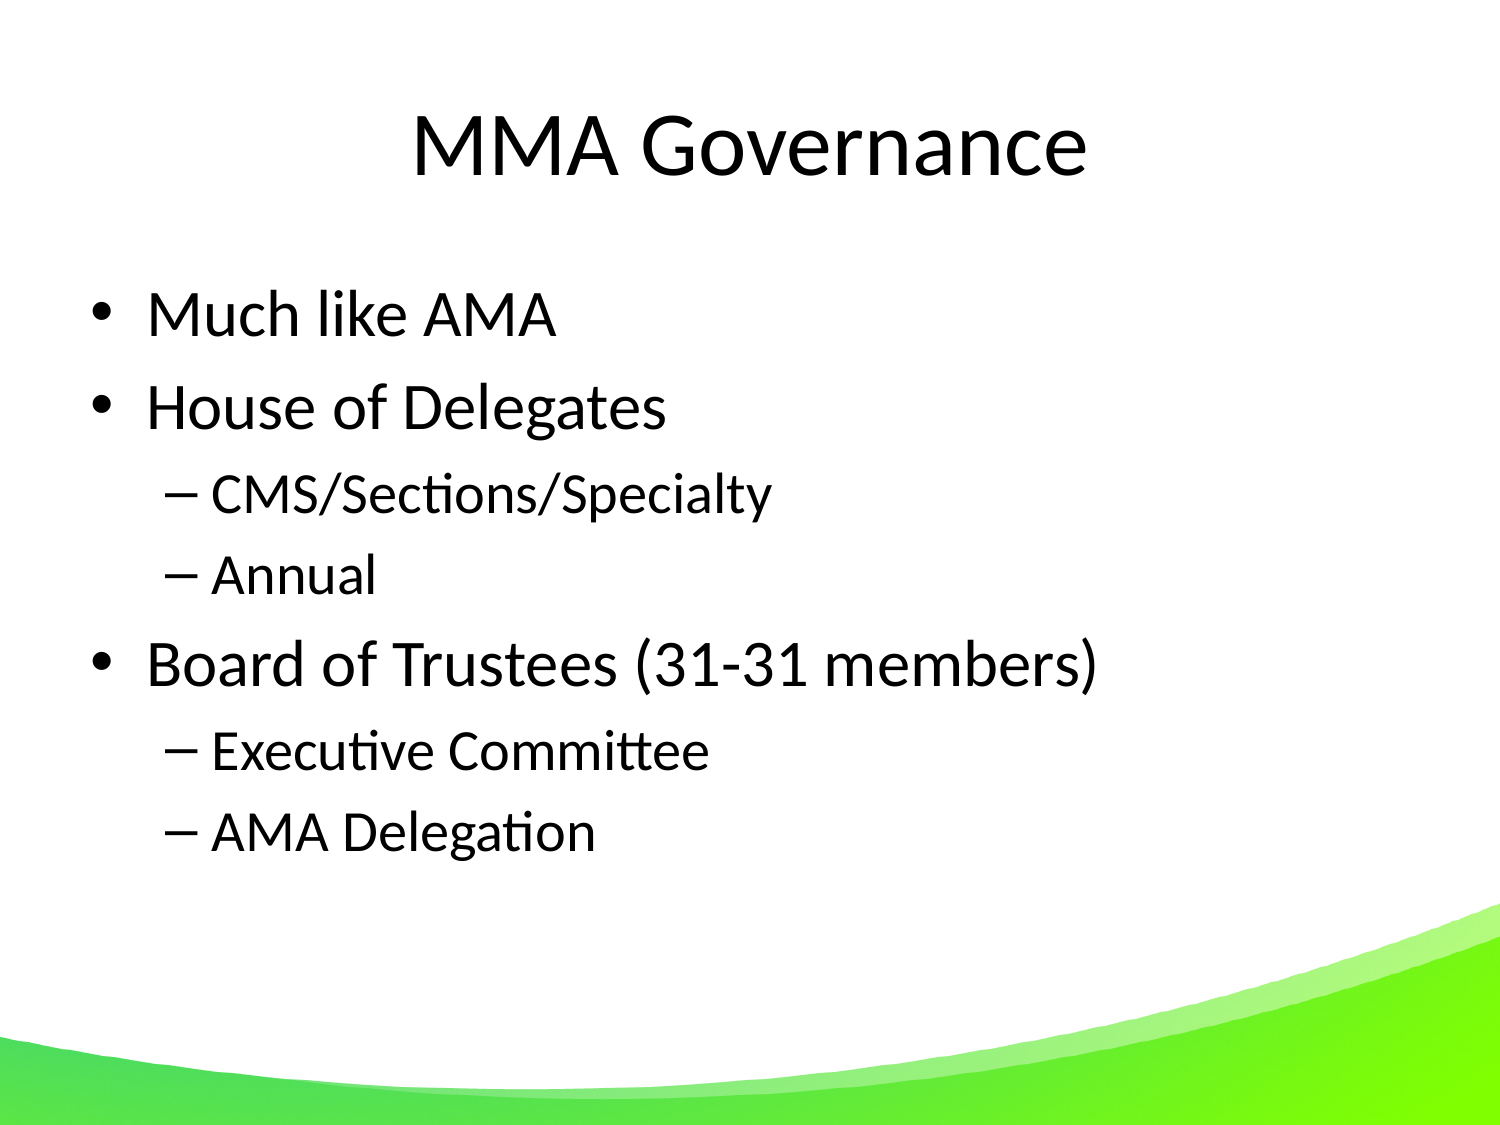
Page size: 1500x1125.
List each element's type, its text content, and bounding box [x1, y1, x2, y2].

list Much like AMA House of Delegates CMS/Sections/Specialty Annual Board of Trustees (31-31 members) Executive Committee AMA Delegation [75, 262, 1425, 938]
picture [0, 0, 1500, 1125]
title MMA Governance [75, 45, 1425, 233]
